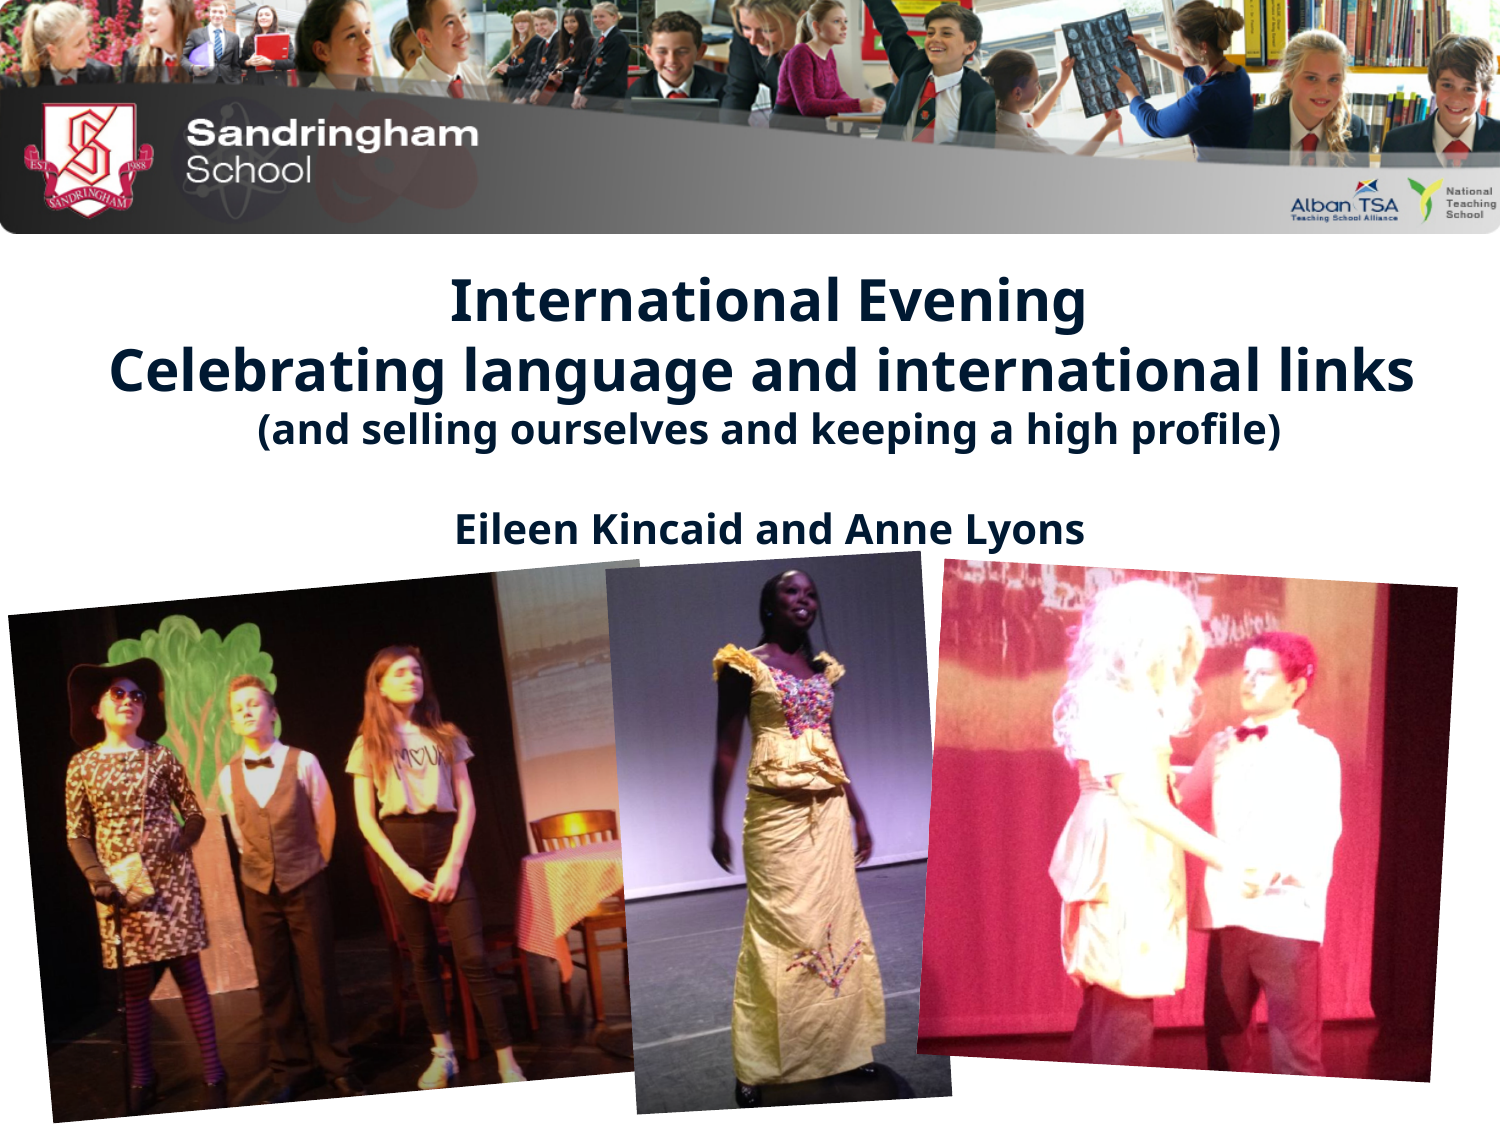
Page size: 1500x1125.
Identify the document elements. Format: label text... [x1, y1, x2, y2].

picture [8, 550, 1458, 1124]
picture [0, 0, 1500, 234]
text_box International Evening Celebrating language and international links (and selling ourselves and keeping a high profile) Eileen Kincaid and Anne Lyons [88, 255, 1451, 586]
